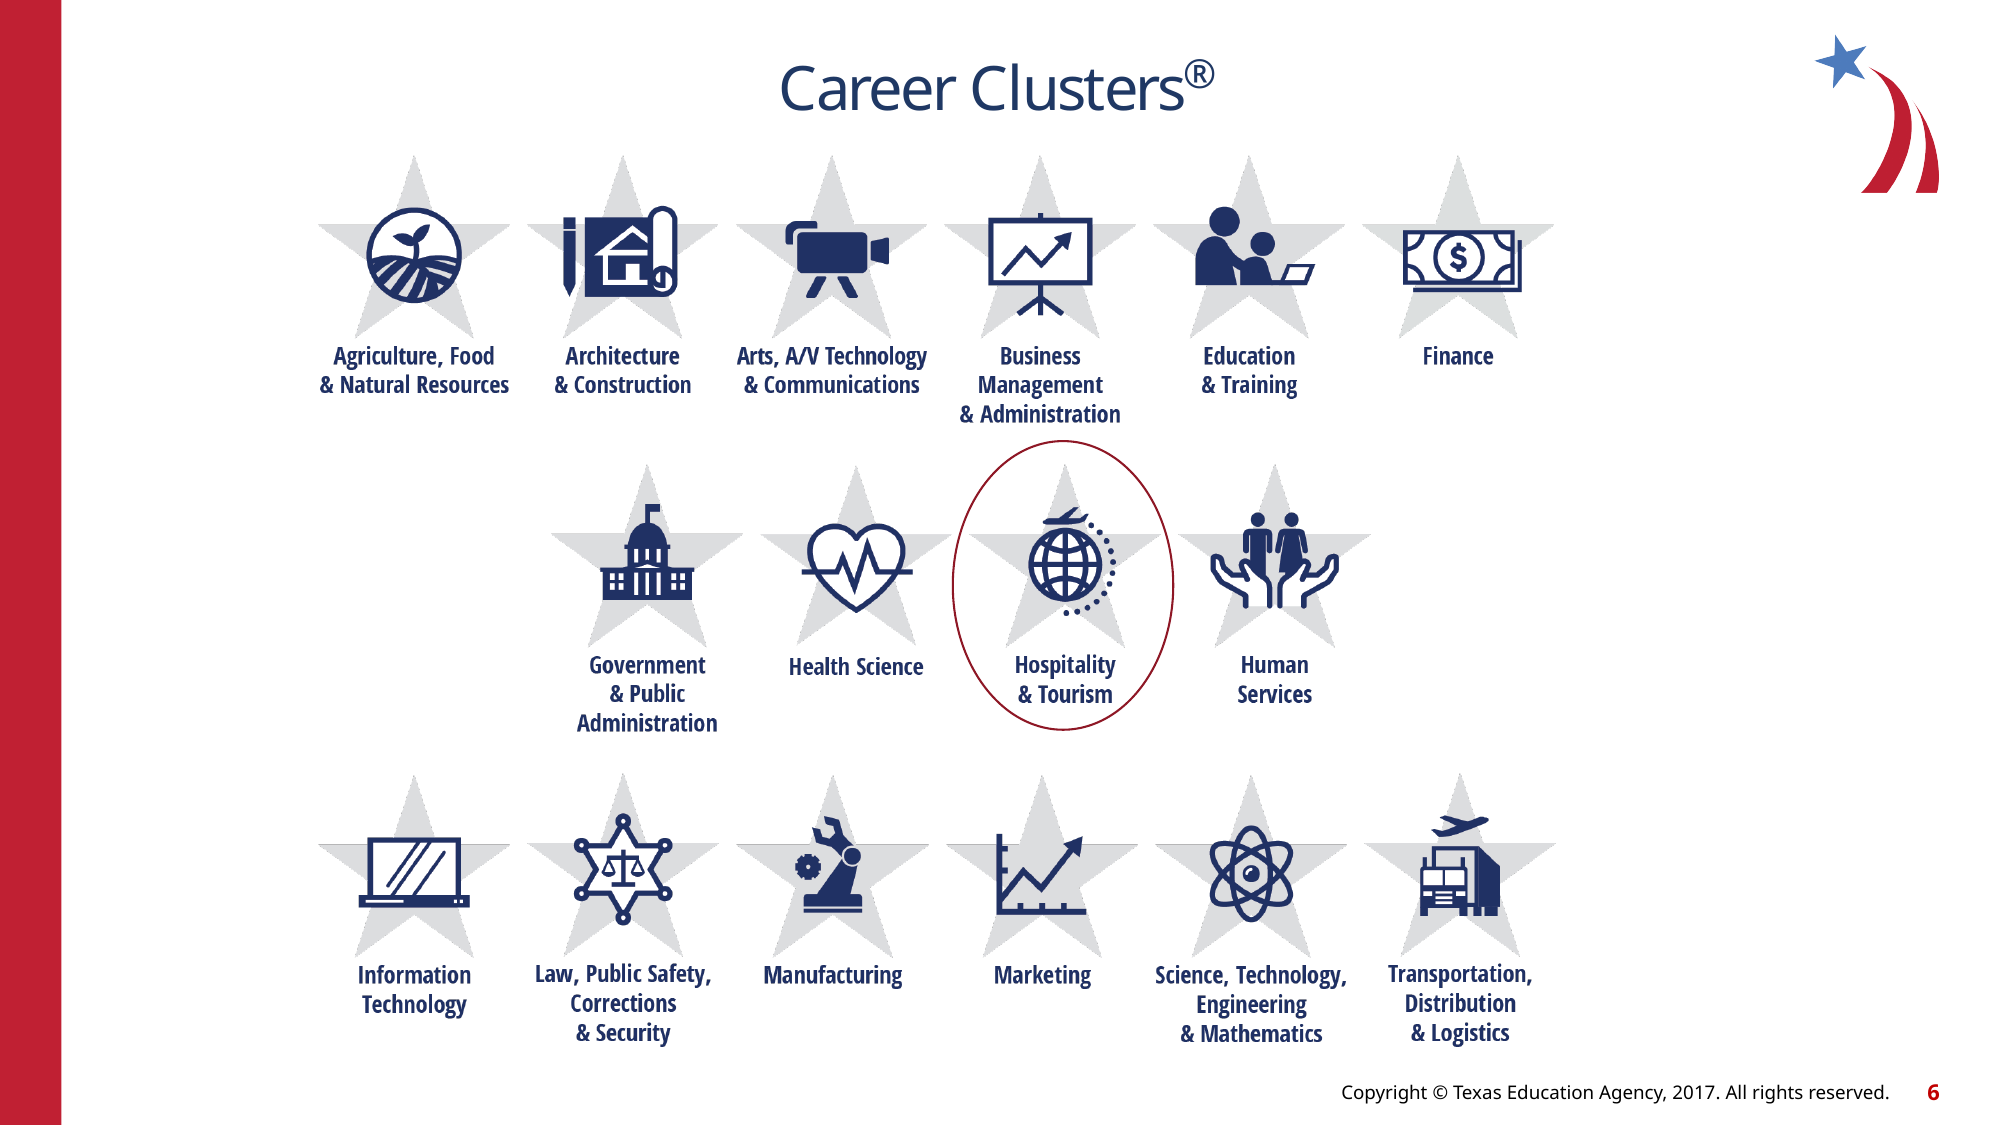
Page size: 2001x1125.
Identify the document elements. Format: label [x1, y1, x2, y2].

picture [1814, 34, 1939, 193]
picture [224, 44, 1776, 1081]
